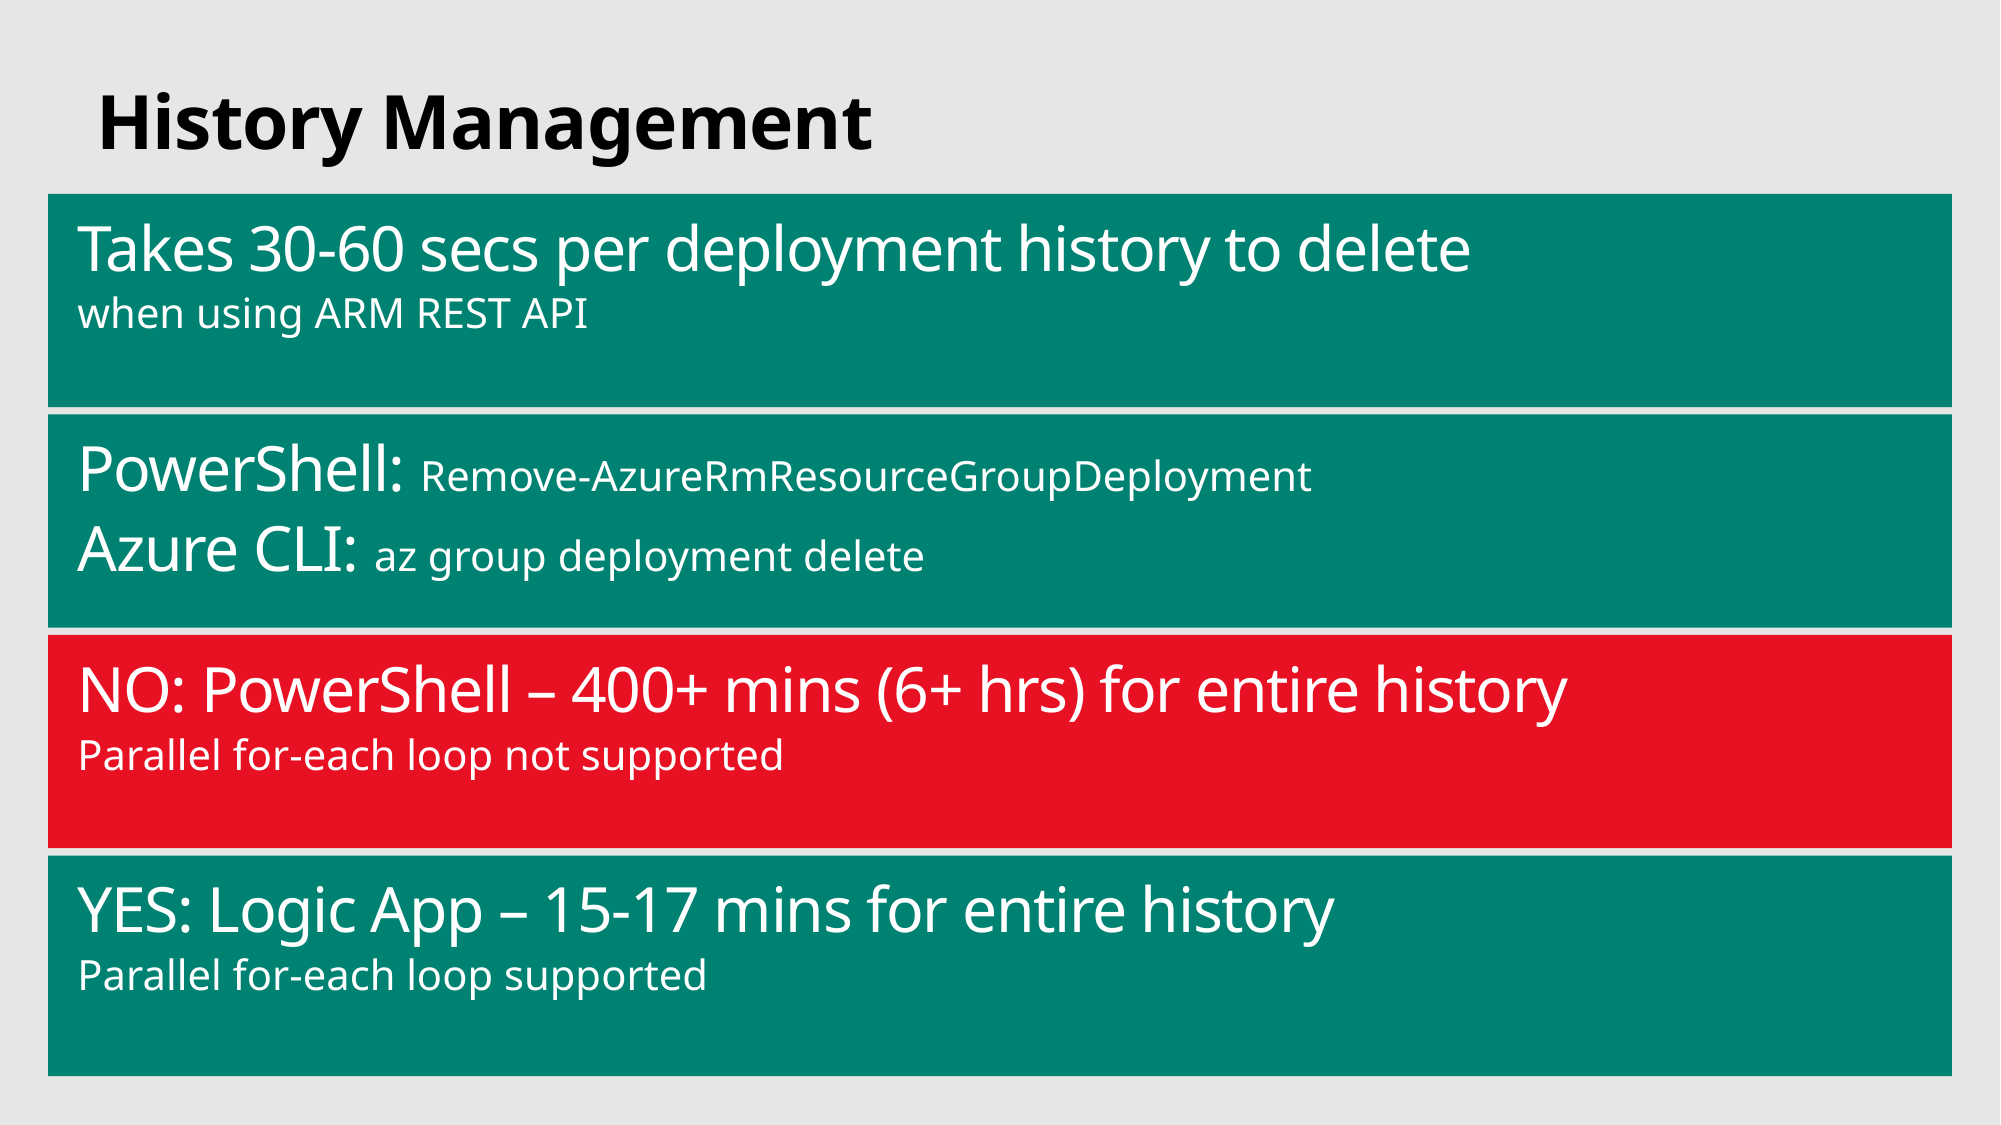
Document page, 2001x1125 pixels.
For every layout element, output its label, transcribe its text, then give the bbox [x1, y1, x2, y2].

title History Management [96, 75, 1904, 166]
text_box NO: PowerShell – 400+ mins (6+ hrs) for entire history Parallel for-each loop not supported [48, 634, 1952, 849]
text_box Takes 30-60 secs per deployment history to delete when using ARM REST API [48, 193, 1952, 408]
text_box PowerShell: Remove-AzureRmResourceGroupDeployment Azure CLI: az group deployment delete [48, 414, 1952, 628]
text_box YES: Logic App – 15-17 mins for entire history Parallel for-each loop supported [48, 855, 1952, 1077]
